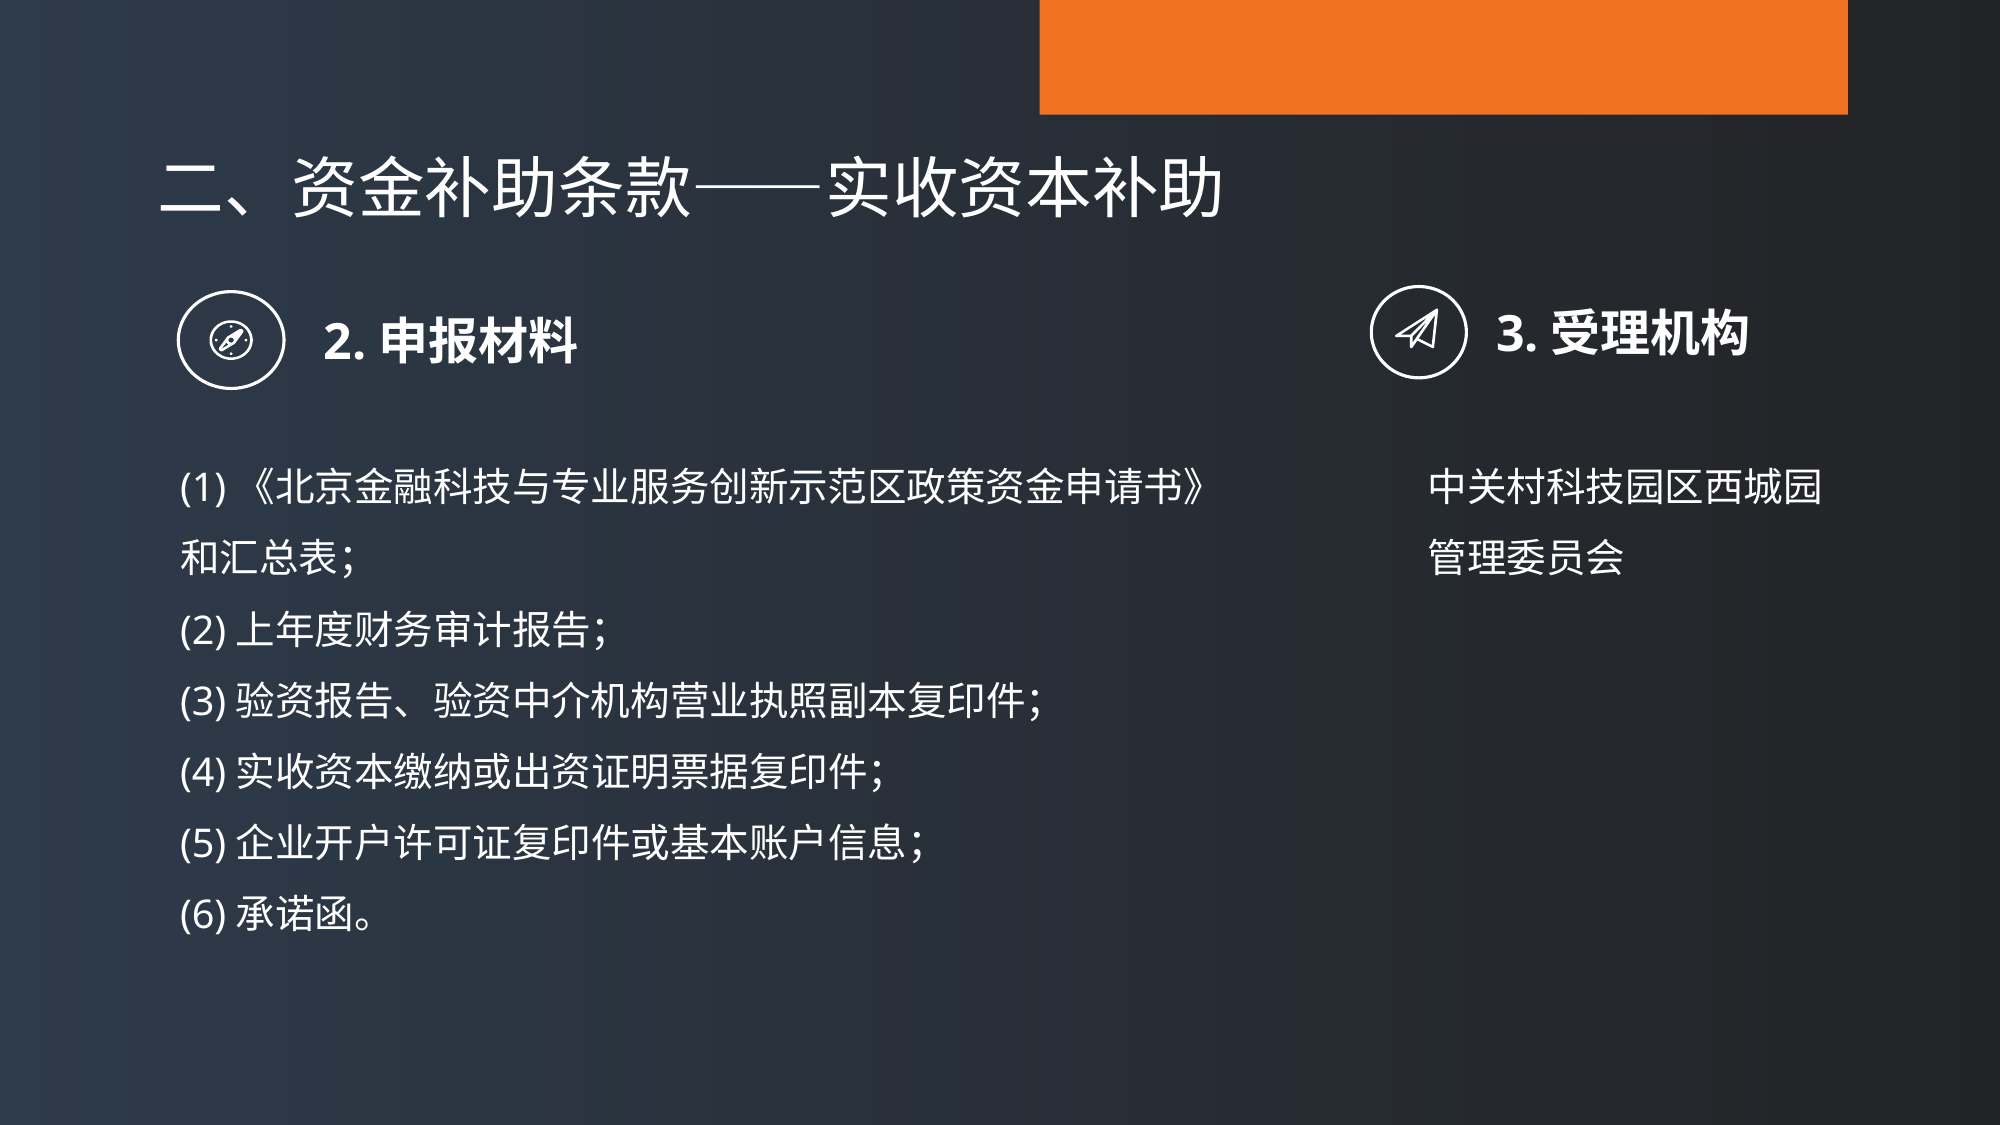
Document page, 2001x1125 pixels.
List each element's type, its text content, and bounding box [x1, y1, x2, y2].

text_box [1039, 0, 1849, 116]
text_box 二、资金补助条款——实收资本补助 [143, 138, 1241, 234]
text_box 2.申报材料 [308, 302, 676, 378]
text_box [178, 291, 284, 389]
text_box [1395, 308, 1439, 349]
text_box [1370, 285, 1468, 379]
text_box 中关村科技园区西城园 管理委员会 [1413, 430, 1916, 589]
text_box (1)《北京金融科技与专业服务创新示范区政策资金申请书》和汇总表； (2)上年度财务审计报告； (3)验资报告、验资中介机构营业执照副本复印件； (4)实收资本缴纳或出资证明票据复印件； (5)企业开户许可证复印件或基本账户信息； (6)承诺函。 [165, 430, 1241, 945]
text_box 3.受理机构 [1481, 294, 1848, 370]
